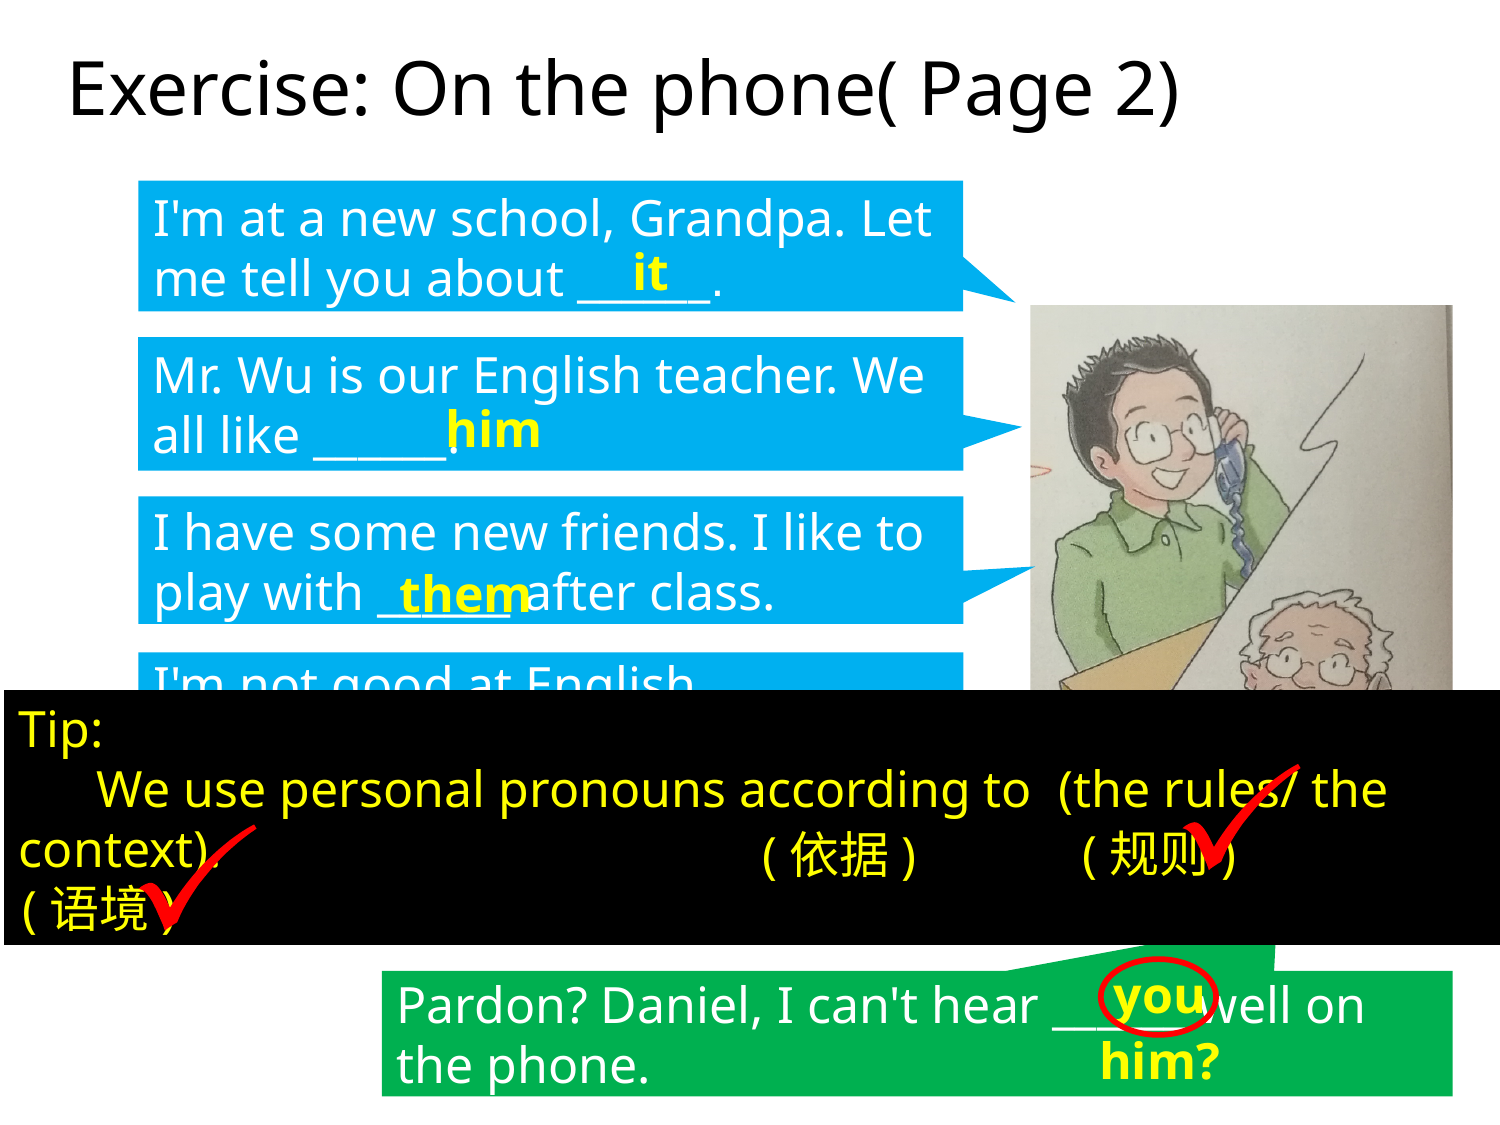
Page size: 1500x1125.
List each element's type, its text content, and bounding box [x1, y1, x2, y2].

text_box I have some new friends. I like to play with ______ after class. [138, 496, 1030, 624]
text_box Pardon? Daniel, I can't hear ______ well on the phone. [381, 961, 1059, 1097]
text_box Tip: We use personal pronouns according to (the rules/ the context). [4, 690, 1500, 945]
text_box Exercise: On the phone( Page 2) [51, 33, 1398, 138]
text_box I'm not good at English. Sometimes Millie helps ______. [138, 652, 964, 690]
text_box Pardon? Daniel, I can't hear ______ well on the phone. [1260, 945, 1453, 1097]
text_box [1100, 959, 1217, 1035]
text_box [138, 824, 257, 931]
text_box it [589, 233, 713, 307]
text_box them [381, 548, 552, 636]
text_box Mr. Wu is our English teacher. We all like ______. [138, 337, 1023, 471]
text_box I'm at a new school, Grandpa. Let me tell you about ______. [138, 180, 1016, 312]
text_box him? [1059, 1008, 1260, 1111]
text_box (语境) [7, 870, 192, 945]
picture [1030, 305, 1453, 896]
text_box you [1059, 945, 1260, 1008]
text_box (依据) [747, 815, 932, 891]
text_box him [405, 395, 584, 459]
